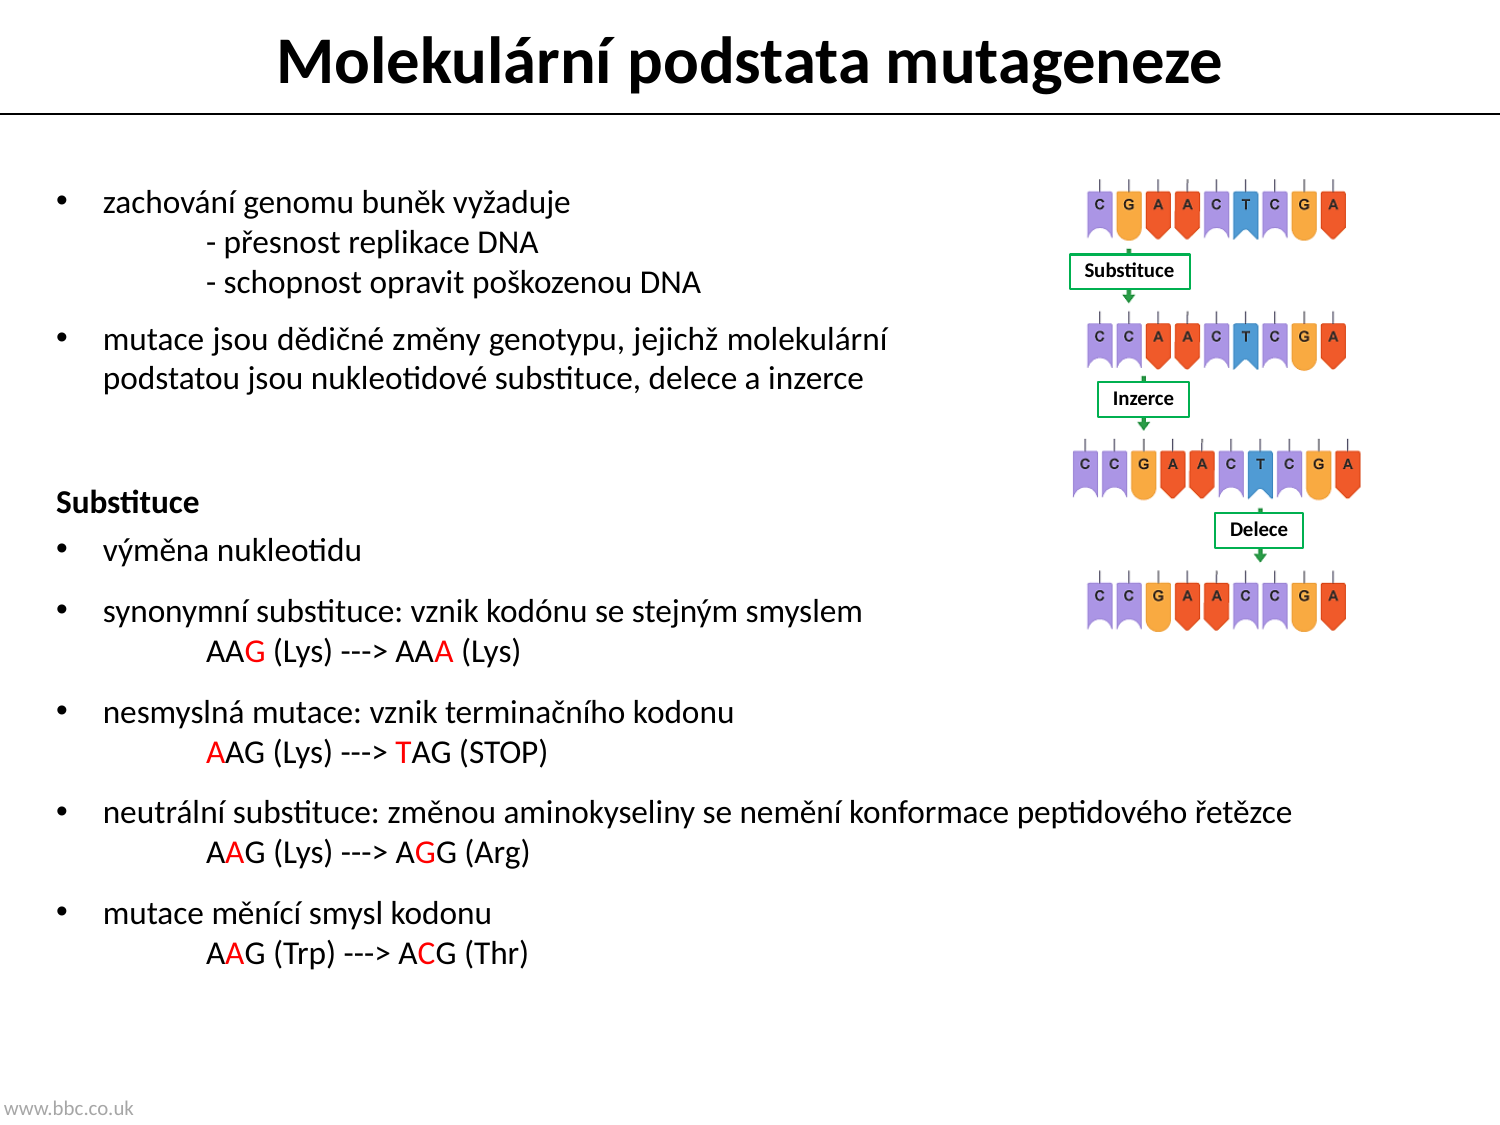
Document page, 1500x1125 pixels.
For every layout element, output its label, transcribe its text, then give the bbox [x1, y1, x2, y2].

text_box zachování genomu buněk vyžaduje - přesnost replikace DNA - schopnost opravit poškozenou DNA mutace jsou dědičné změny genotypu, jejichž molekulární podstatou jsou nukleotidové substituce, delece a inzerce [41, 172, 904, 404]
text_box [1068, 178, 1368, 634]
text_box www.bbc.co.uk [0, 1087, 1177, 1125]
text_box Molekulární podstata mutageneze [0, 0, 1500, 113]
text_box Substituce výměna nukleotidu synonymní substituce: vznik kodónu se stejným smyslem AAG (Lys) ---> AAA (Lys) nesmyslná mutace: vznik terminačního kodonu AAG (Lys) ---> TAG (STOP) neutrální substituce: změnou aminokyseliny se nemění konformace peptidového řetězce AAG (Lys) ---> AGG (Arg) mutace měnící smysl kodonu AAG (Trp) ---> ACG (Thr) [41, 472, 1459, 979]
